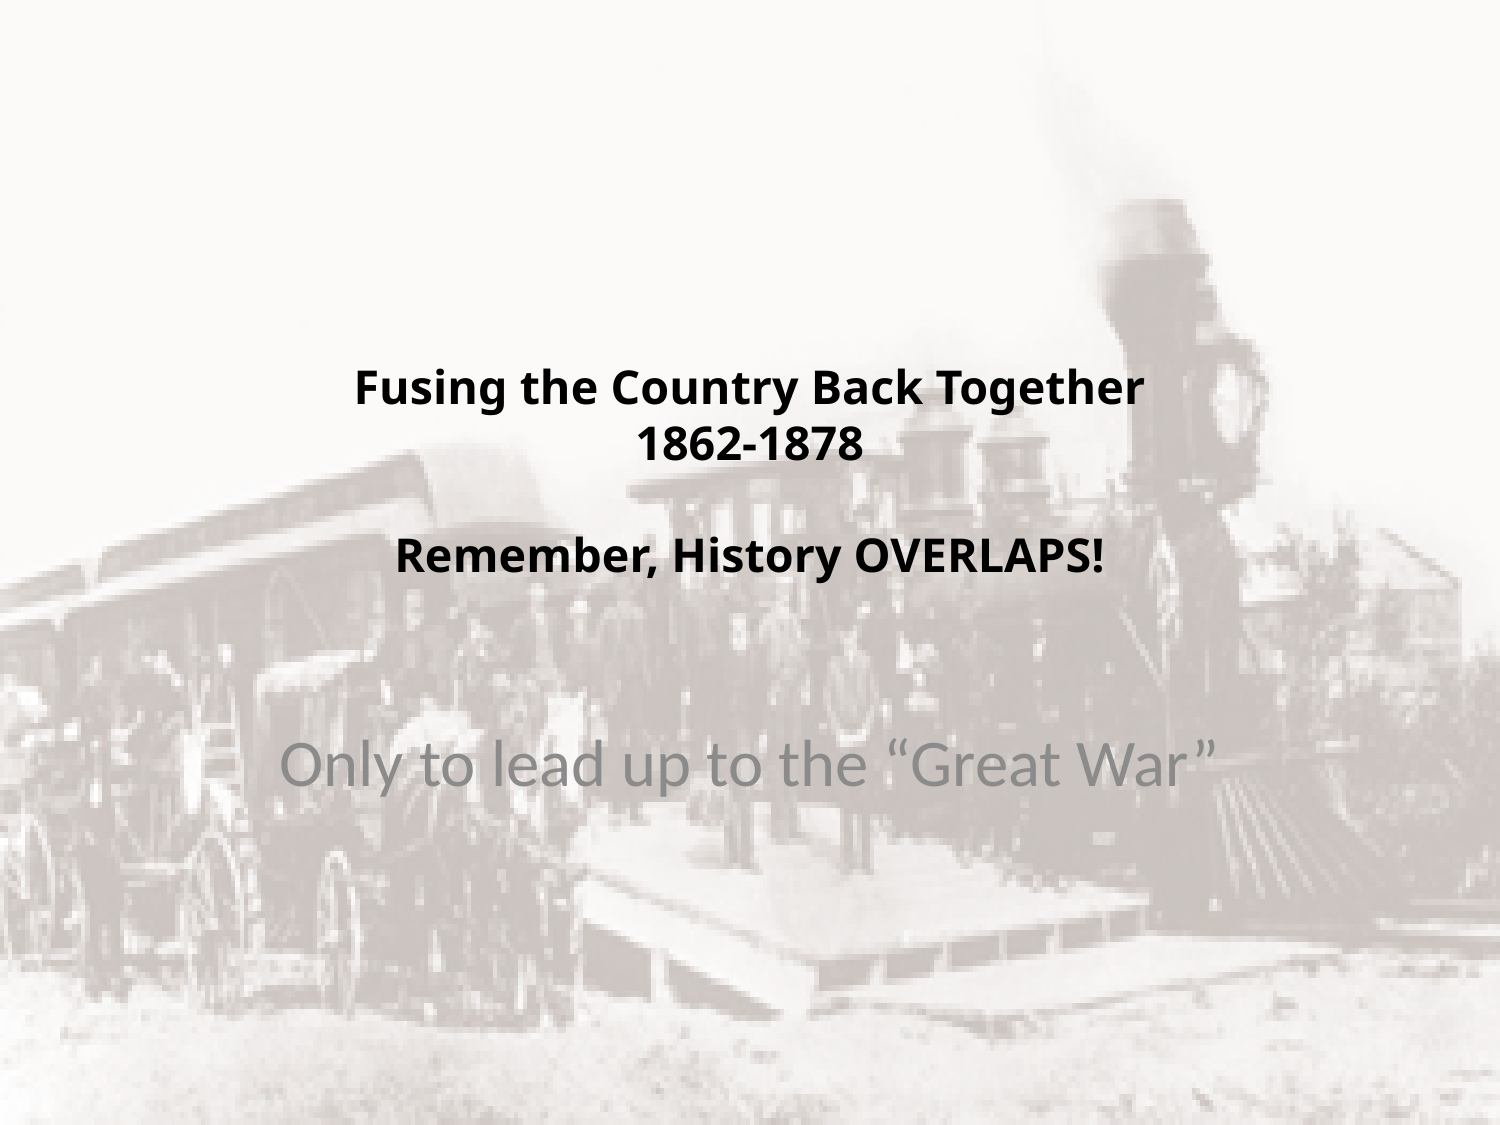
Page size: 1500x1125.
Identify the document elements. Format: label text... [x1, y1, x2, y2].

title Fusing the Country Back Together 1862-1878 Remember, History OVERLAPS! [112, 349, 1388, 591]
subtitle Only to lead up to the “Great War” [225, 712, 1275, 1000]
